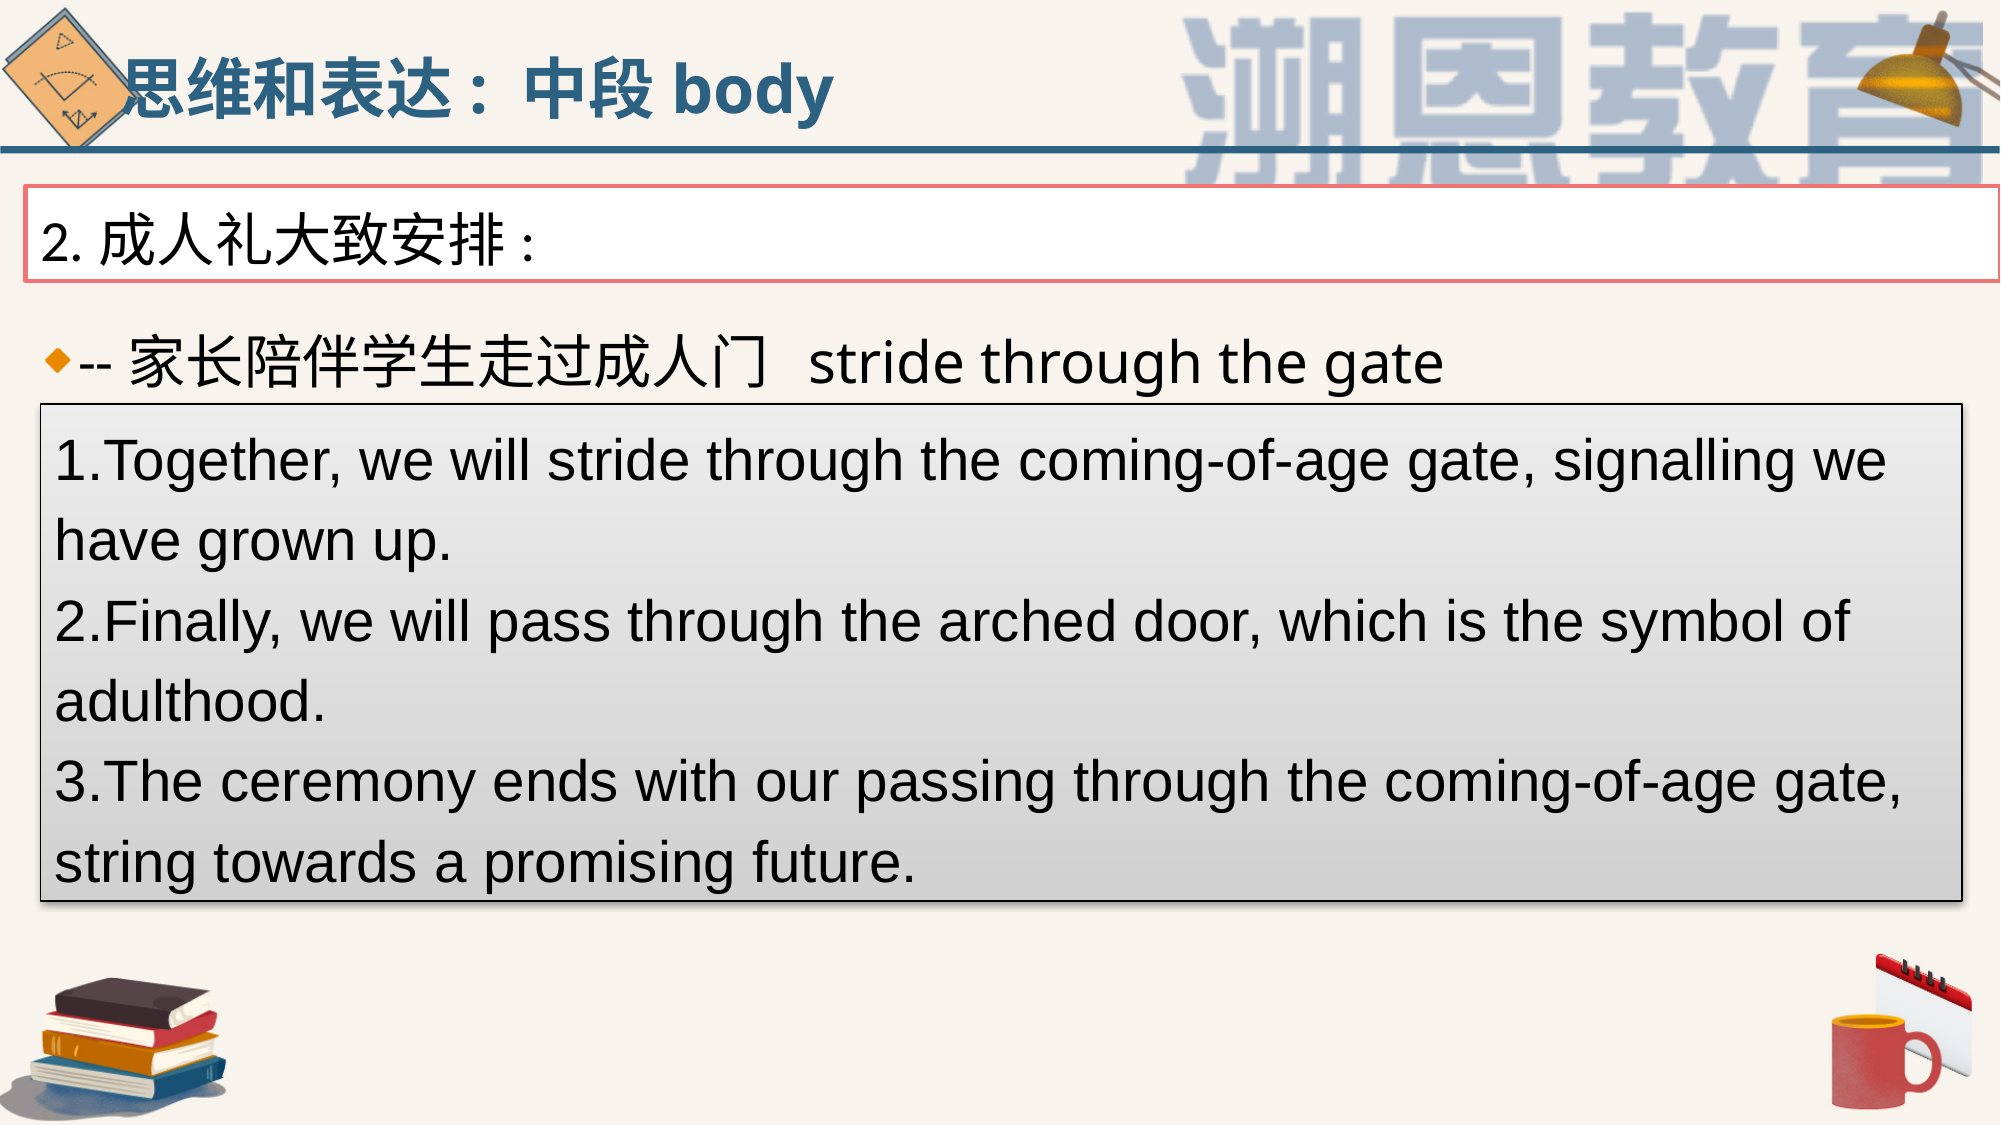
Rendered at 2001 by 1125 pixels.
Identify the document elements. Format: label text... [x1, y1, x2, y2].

text_box 2.成人礼大致安排: [23, 184, 2000, 283]
text_box 1.Together, we will stride through the coming-of-age gate, signalling we have grown up. 2.Finally, we will pass through the arched door, which is the symbol of adulthood. 3.The ceremony ends with our passing through the coming-of-age gate, string towards a promising future. [40, 403, 1963, 902]
picture [0, 0, 2001, 1125]
text_box --家长陪伴学生走过成人门 stride through the gate [22, 308, 1978, 483]
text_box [0, 45, 2000, 154]
